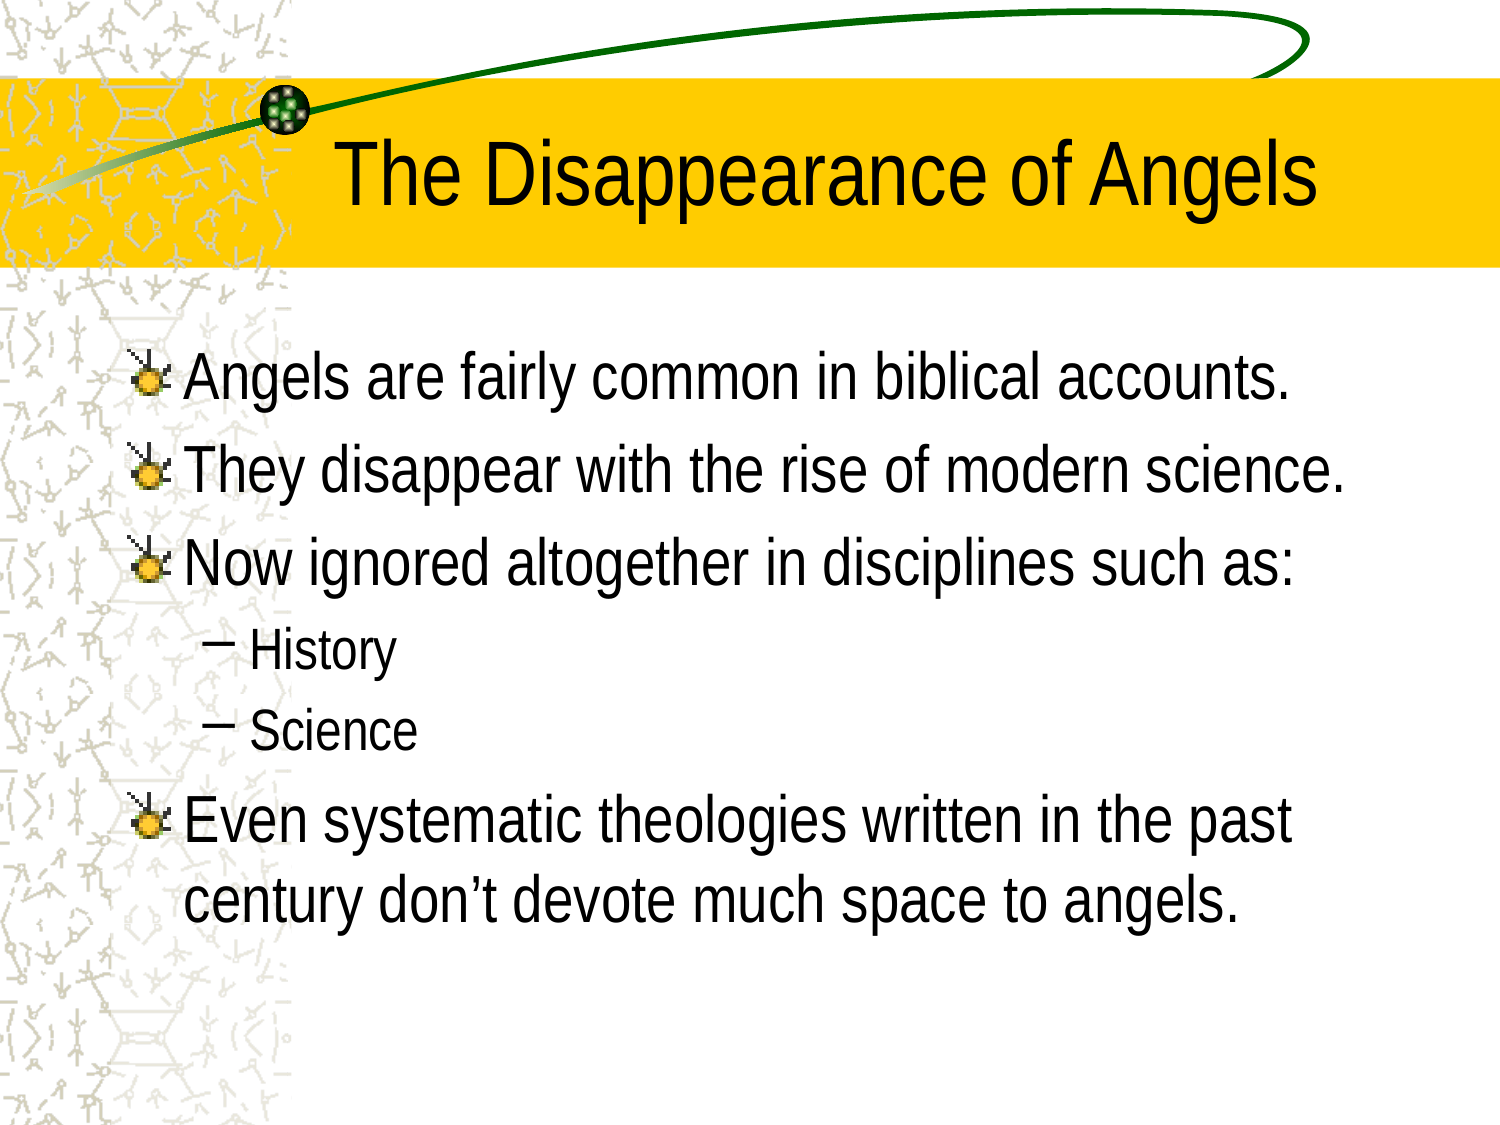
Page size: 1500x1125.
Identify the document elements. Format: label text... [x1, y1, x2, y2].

list Angels are fairly common in biblical accounts. They disappear with the rise of modern science. Now ignored altogether in disciplines such as: History Science Even systematic theologies written in the past century don’t devote much space to angels. [112, 324, 1388, 1000]
title The Disappearance of Angels [189, 75, 1465, 263]
picture [127, 349, 175, 396]
picture [127, 792, 175, 839]
picture [127, 442, 175, 490]
picture [0, 0, 292, 1125]
picture [127, 535, 175, 583]
